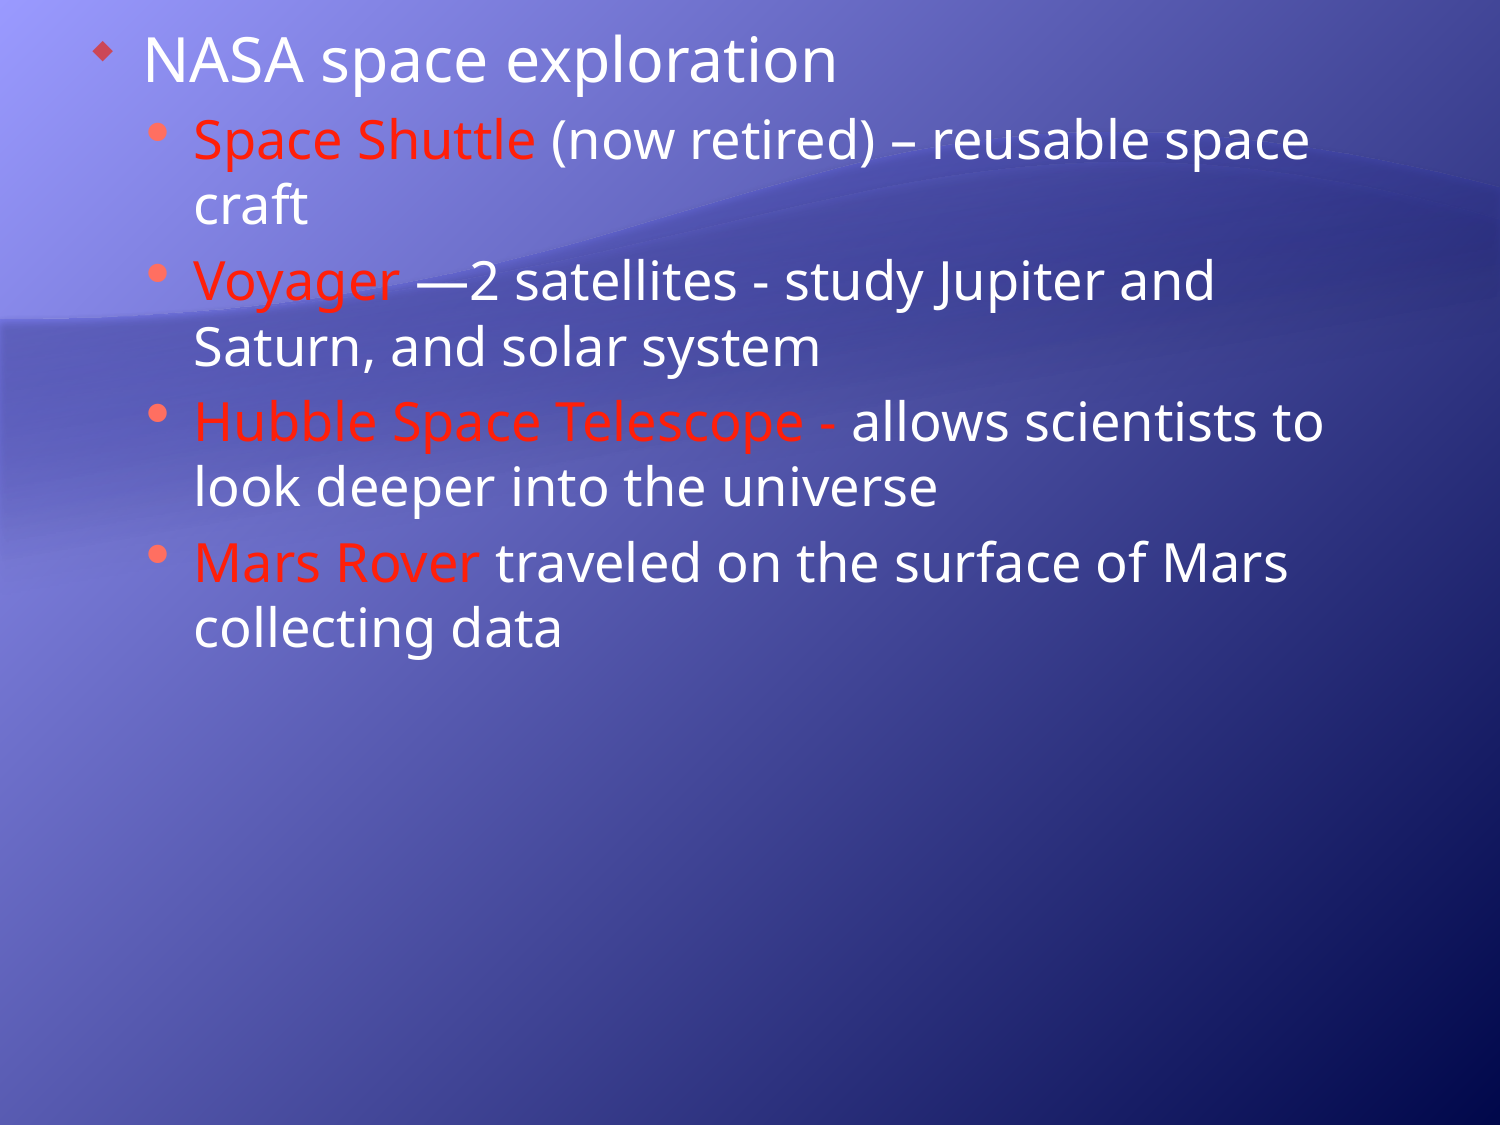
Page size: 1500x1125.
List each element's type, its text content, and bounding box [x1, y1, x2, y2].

list NASA space exploration Space Shuttle (now retired) – reusable space craft Voyager —2 satellites - study Jupiter and Saturn, and solar system Hubble Space Telescope - allows scientists to look deeper into the universe Mars Rover traveled on the surface of Mars collecting data [75, 12, 1425, 1025]
